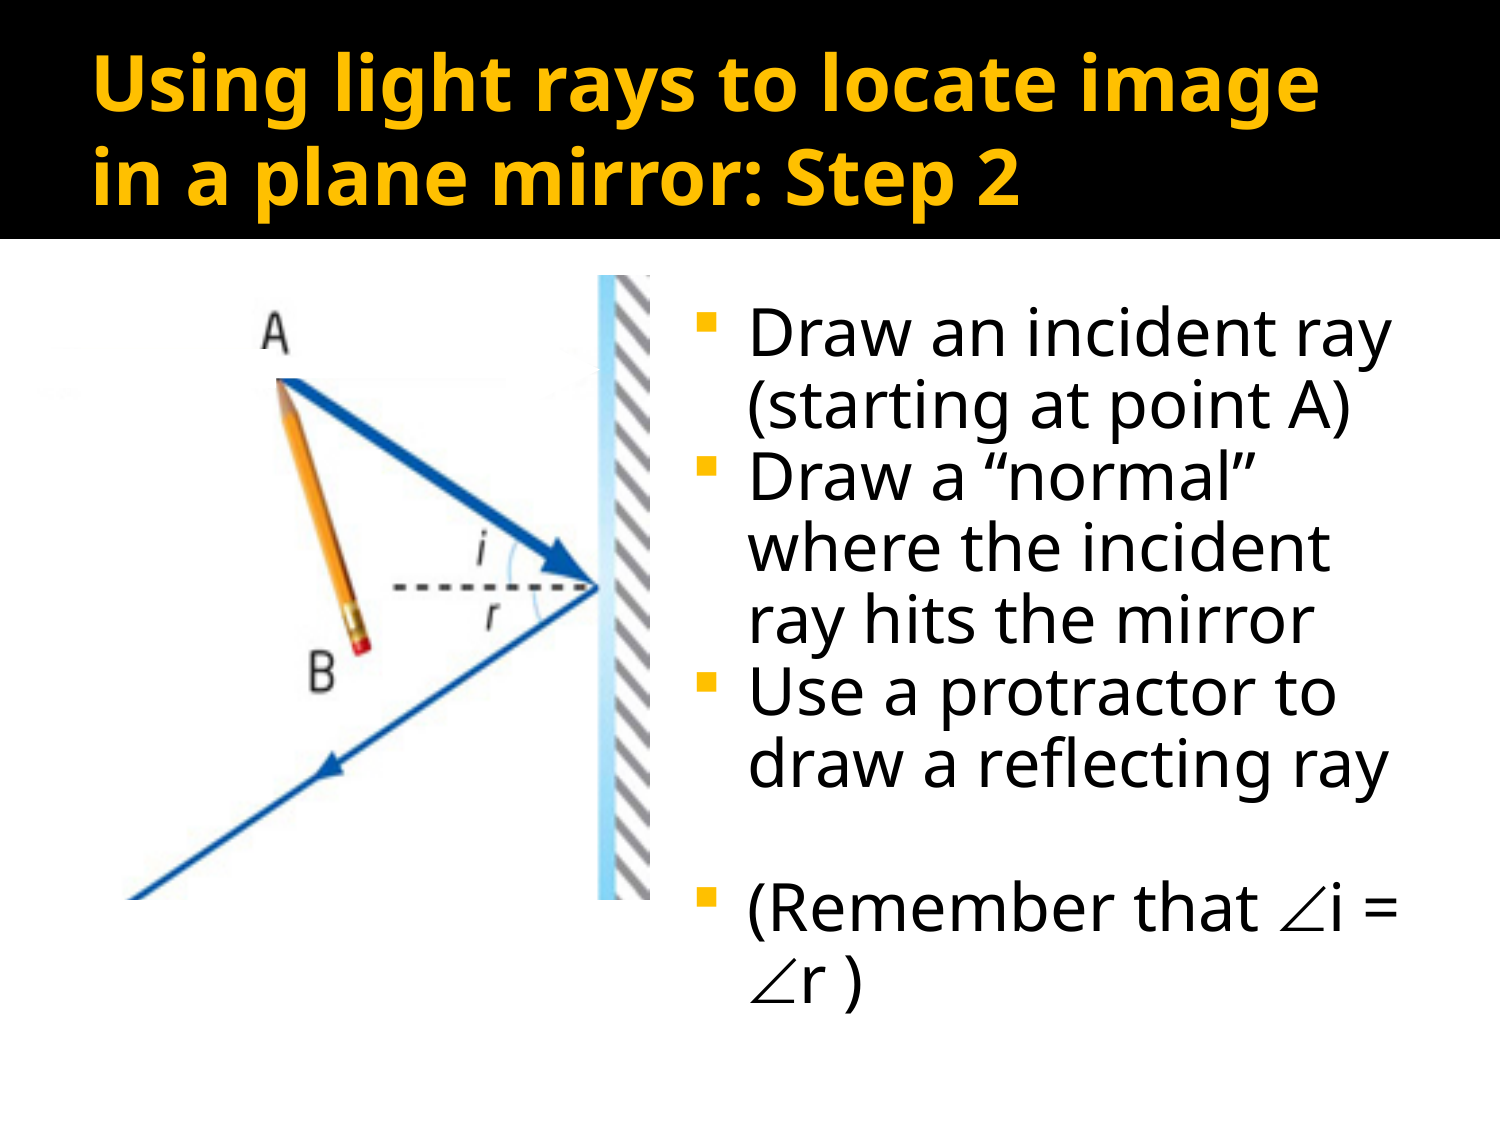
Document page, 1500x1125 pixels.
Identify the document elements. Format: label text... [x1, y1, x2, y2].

list Draw an incident ray (starting at point A) Draw a “normal” where the incident ray hits the mirror Use a protractor to draw a reflecting ray (Remember that i = r ) [676, 290, 1426, 1051]
title Using light rays to locate image in a plane mirror: Step 2 [74, 24, 1426, 231]
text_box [37, 274, 651, 901]
